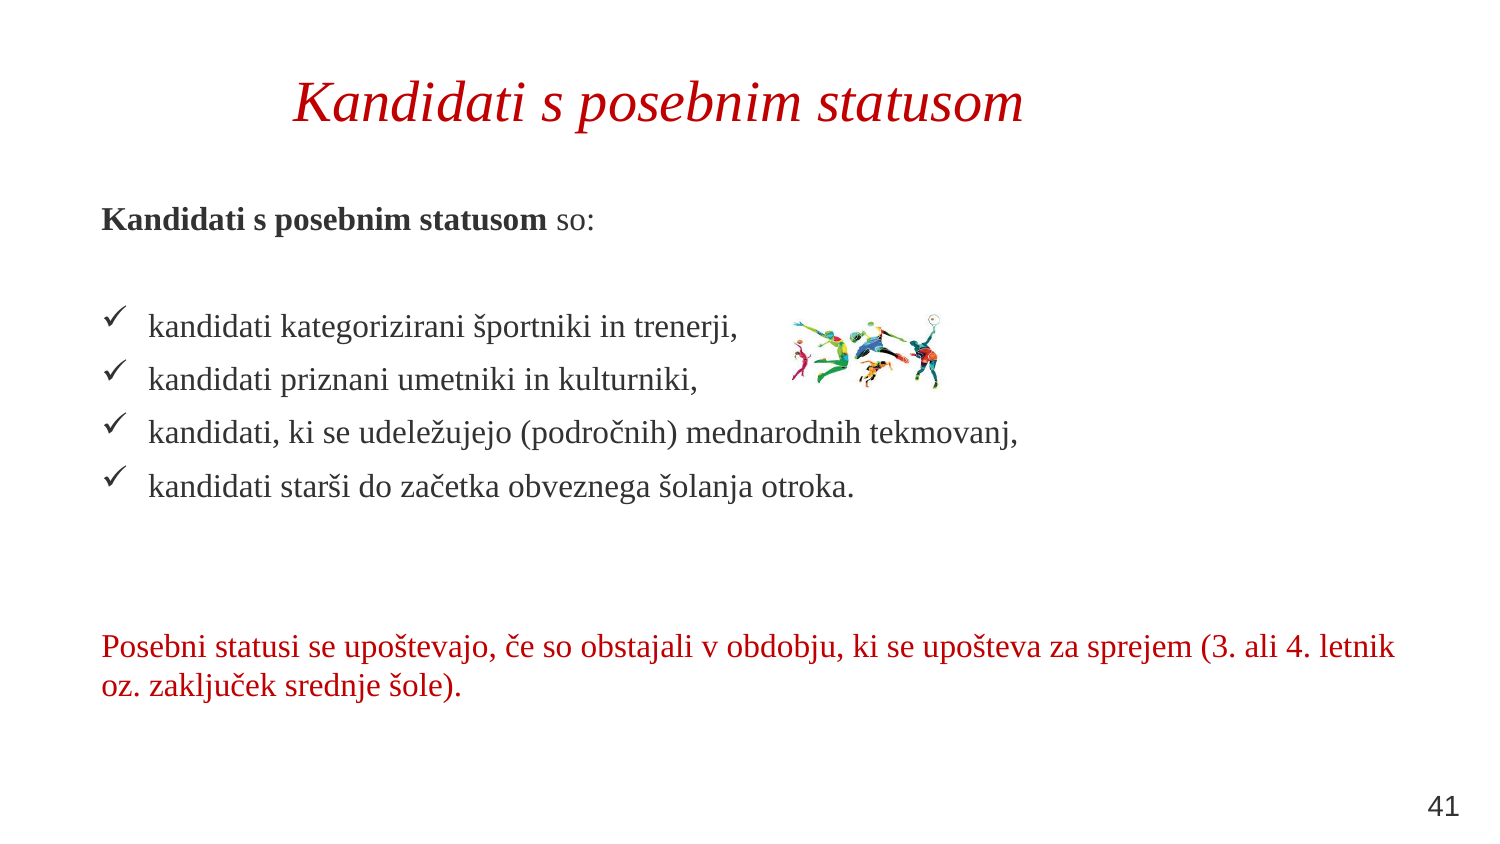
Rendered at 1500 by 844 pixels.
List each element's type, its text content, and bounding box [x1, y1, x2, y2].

list Kandidati s posebnim statusom so: kandidati kategorizirani športniki in trenerji, kandidati priznani umetniki in kulturniki, kandidati, ki se udeležujejo (področnih) mednarodnih tekmovanj, kandidati starši do začetka obveznega šolanja otroka. Posebni statusi se upoštevajo, če so obstajali v obdobju, ki se upošteva za sprejem (3. ali 4. letnik oz. zaključek srednje šole). [82, 182, 1437, 805]
picture [776, 305, 954, 399]
title Kandidati s posebnim statusom [60, 48, 1258, 169]
slide_number 41 [1086, 782, 1461, 828]
